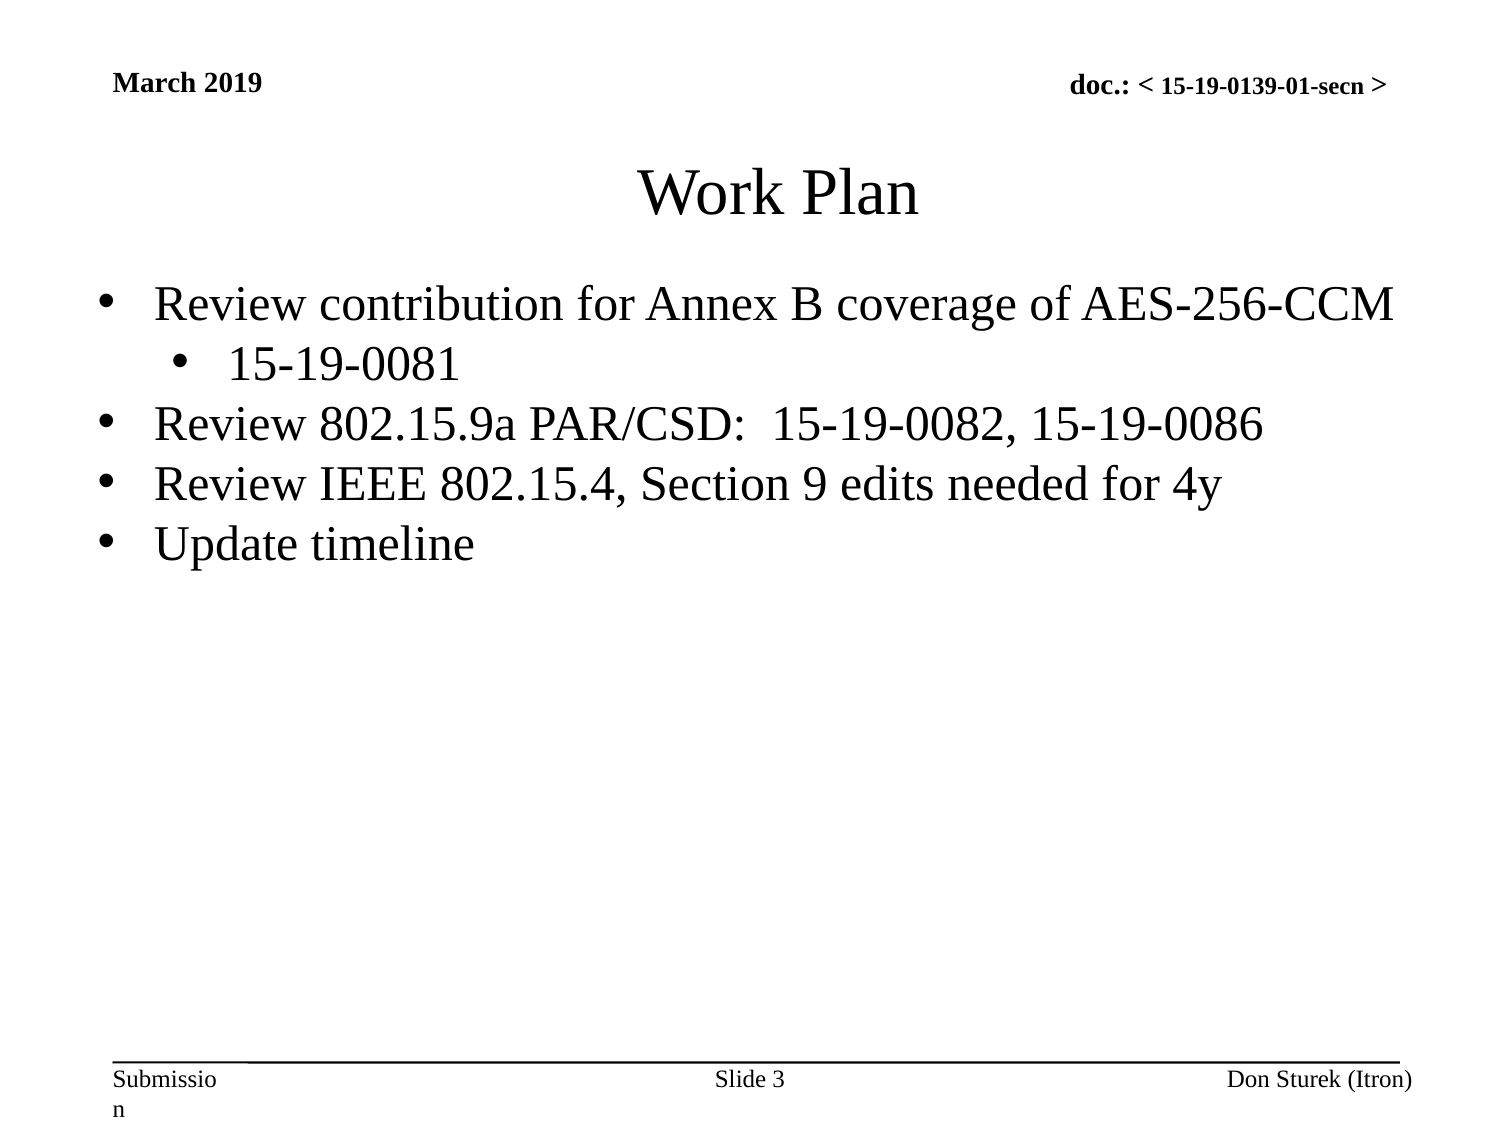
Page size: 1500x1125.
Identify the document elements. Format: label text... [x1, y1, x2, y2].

footer Don Sturek (Itron) [843, 1061, 1413, 1093]
text_box Review contribution for Annex B coverage of AES-256-CCM 15-19-0081 Review 802.15.9a PAR/CSD: 15-19-0082, 15-19-0086 Review IEEE 802.15.4, Section 9 edits needed for 4y Update timeline [81, 262, 1419, 951]
slide_number Slide 3 [714, 1061, 786, 1093]
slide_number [112, 62, 376, 99]
text_box Work Plan [141, 87, 1417, 262]
